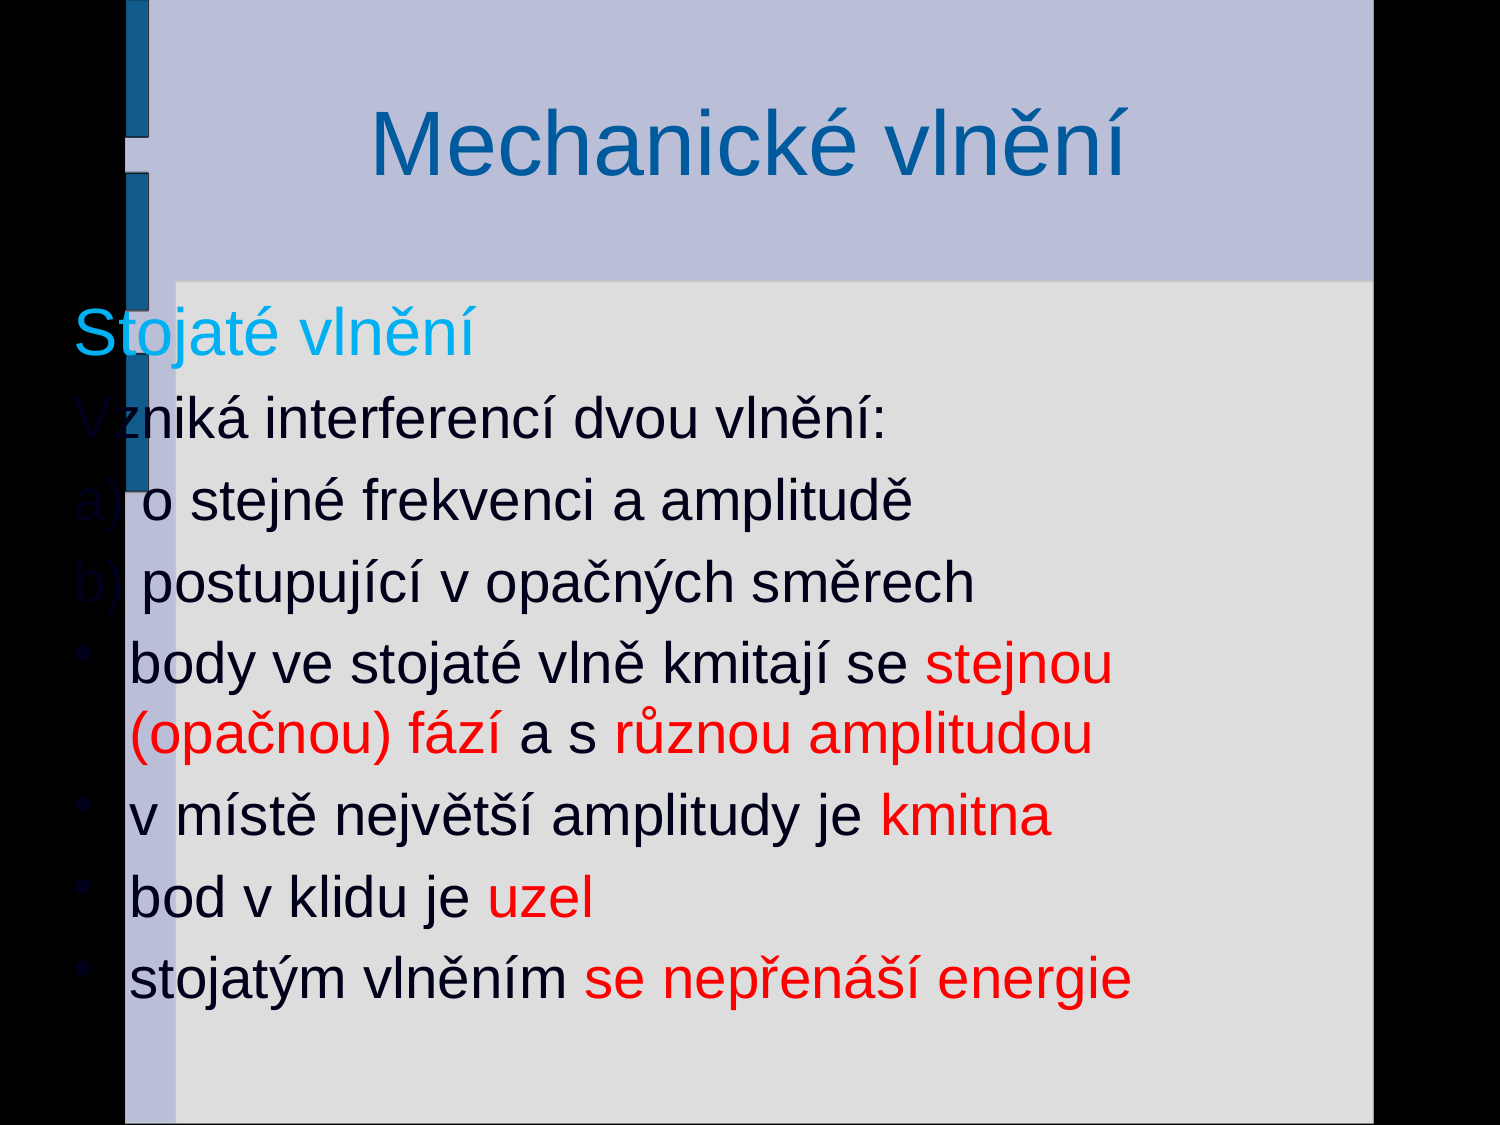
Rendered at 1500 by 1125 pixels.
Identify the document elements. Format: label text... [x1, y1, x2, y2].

picture [0, 0, 1500, 1125]
slide_number 48 [1074, 1024, 1426, 1103]
list Stojaté vlnění Vzniká interferencí dvou vlnění: a) o stejné frekvenci a amplitudě b) postupující v opačných směrech body ve stojaté vlně kmitají se stejnou (opačnou) fází a s různou amplitudou v místě největší amplitudy je kmitna bod v klidu je uzel stojatým vlněním se nepřenáší energie [58, 280, 1409, 1024]
title Mechanické vlnění [74, 44, 1426, 233]
